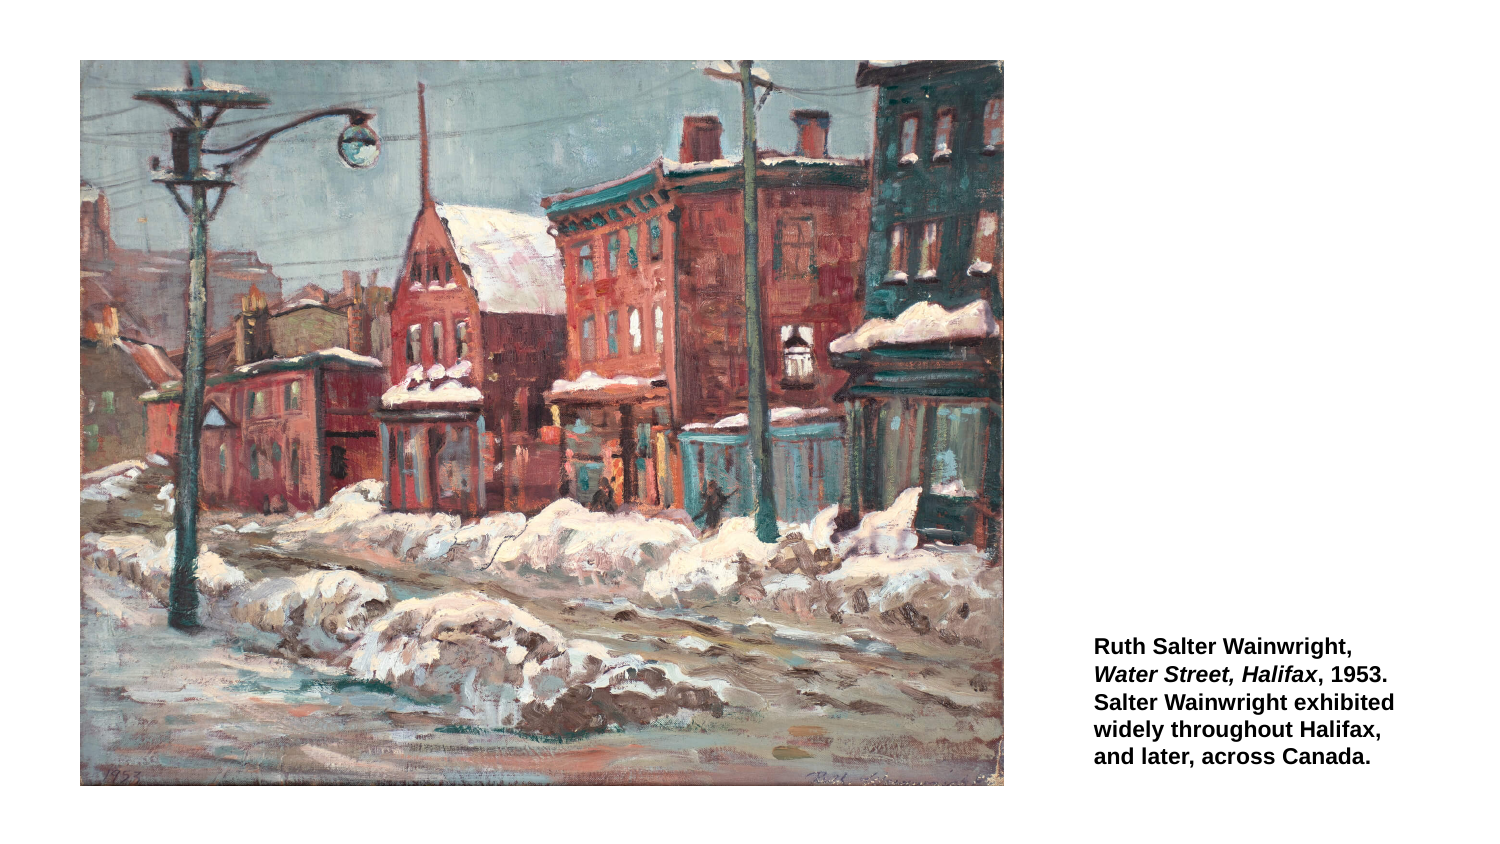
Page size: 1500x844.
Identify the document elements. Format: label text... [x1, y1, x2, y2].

text_box Ruth Salter Wainwright, Water Street, Halifax, 1953. Salter Wainwright exhibited widely throughout Halifax, and later, across Canada. [1078, 617, 1412, 785]
picture [80, 59, 1005, 786]
